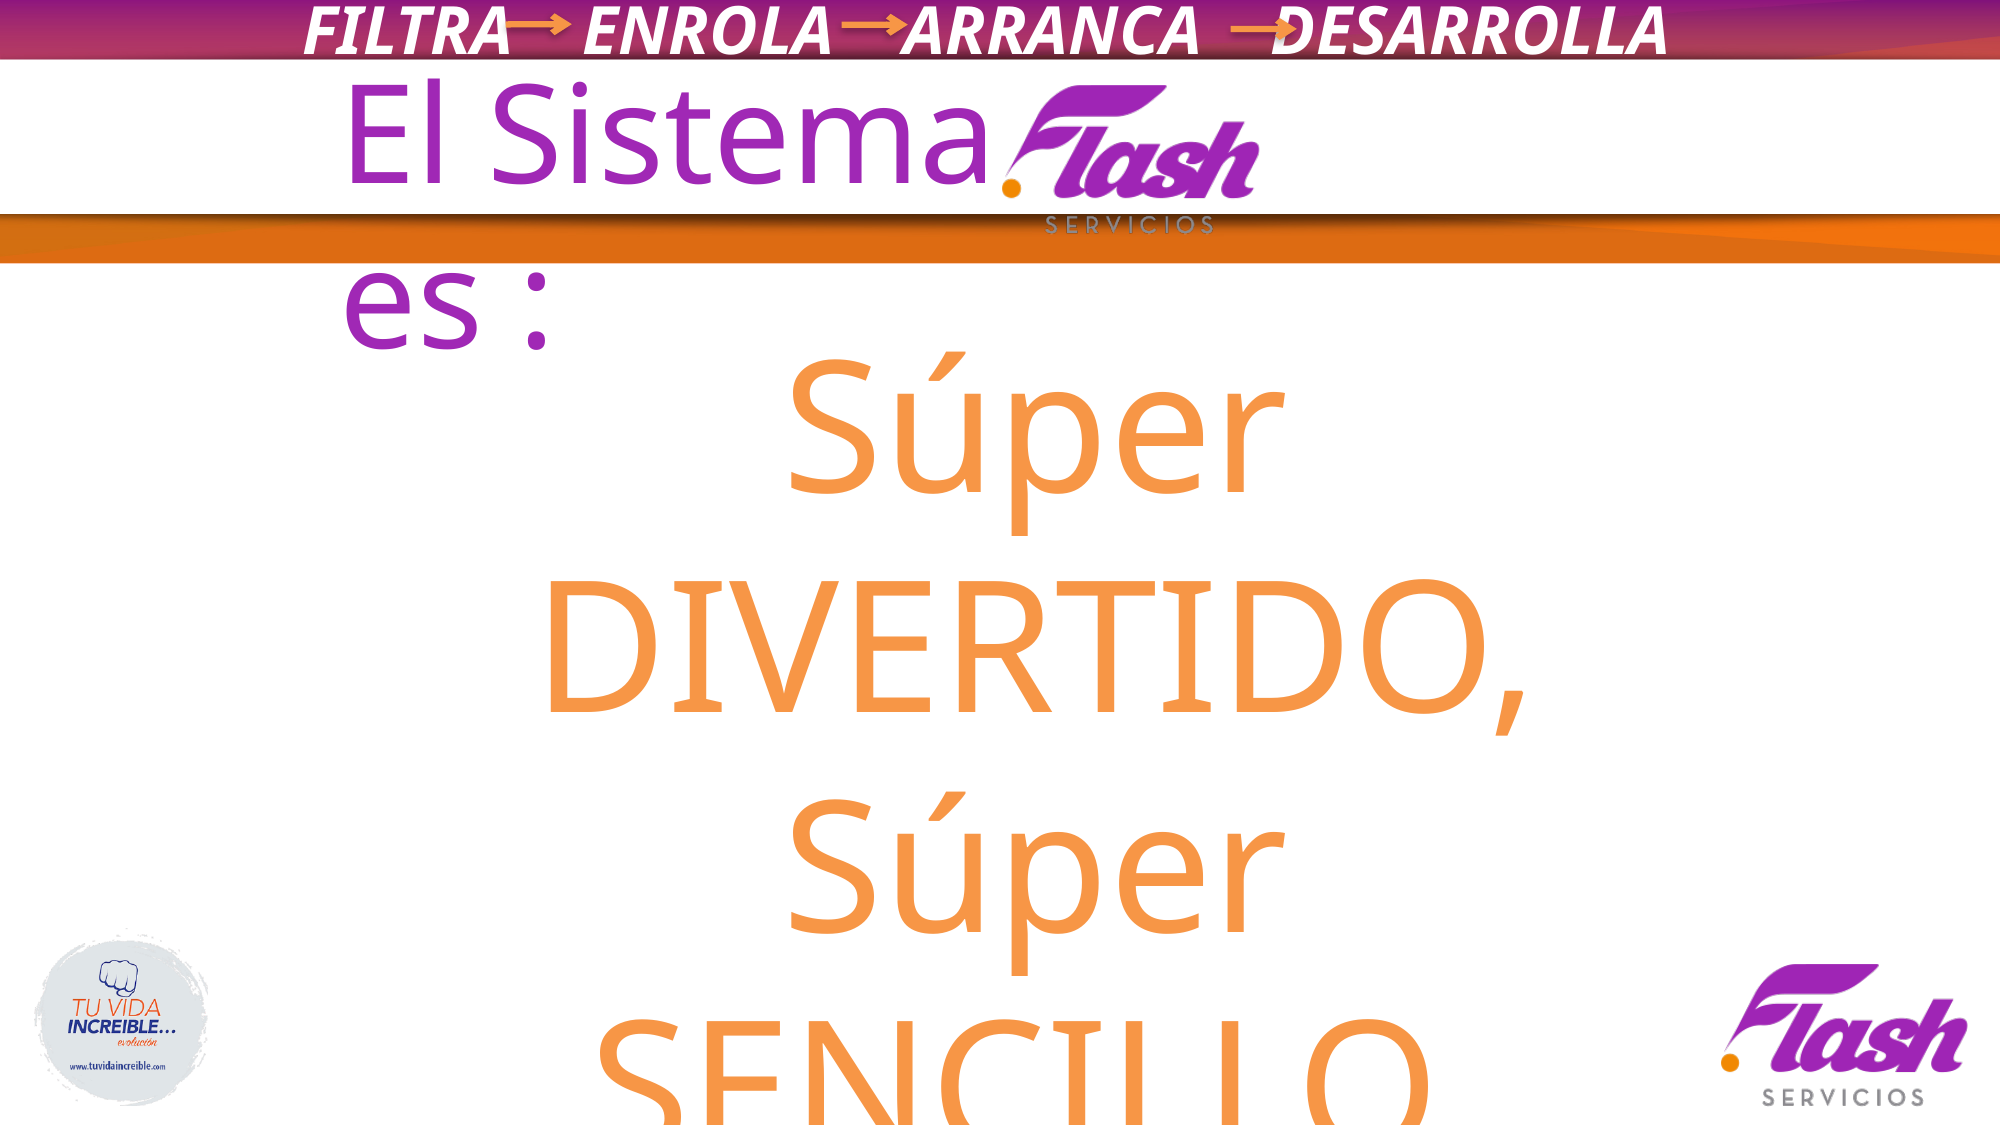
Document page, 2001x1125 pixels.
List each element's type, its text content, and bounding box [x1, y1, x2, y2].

text_box El Sistema es : [325, 275, 1637, 383]
picture [33, 928, 208, 1106]
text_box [295, 0, 1776, 76]
text_box Súper DIVERTIDO, Súper SENCILLO, Súper DUPLICABLE [337, 302, 1734, 1125]
picture [1720, 963, 1972, 1115]
picture [0, 0, 2000, 265]
